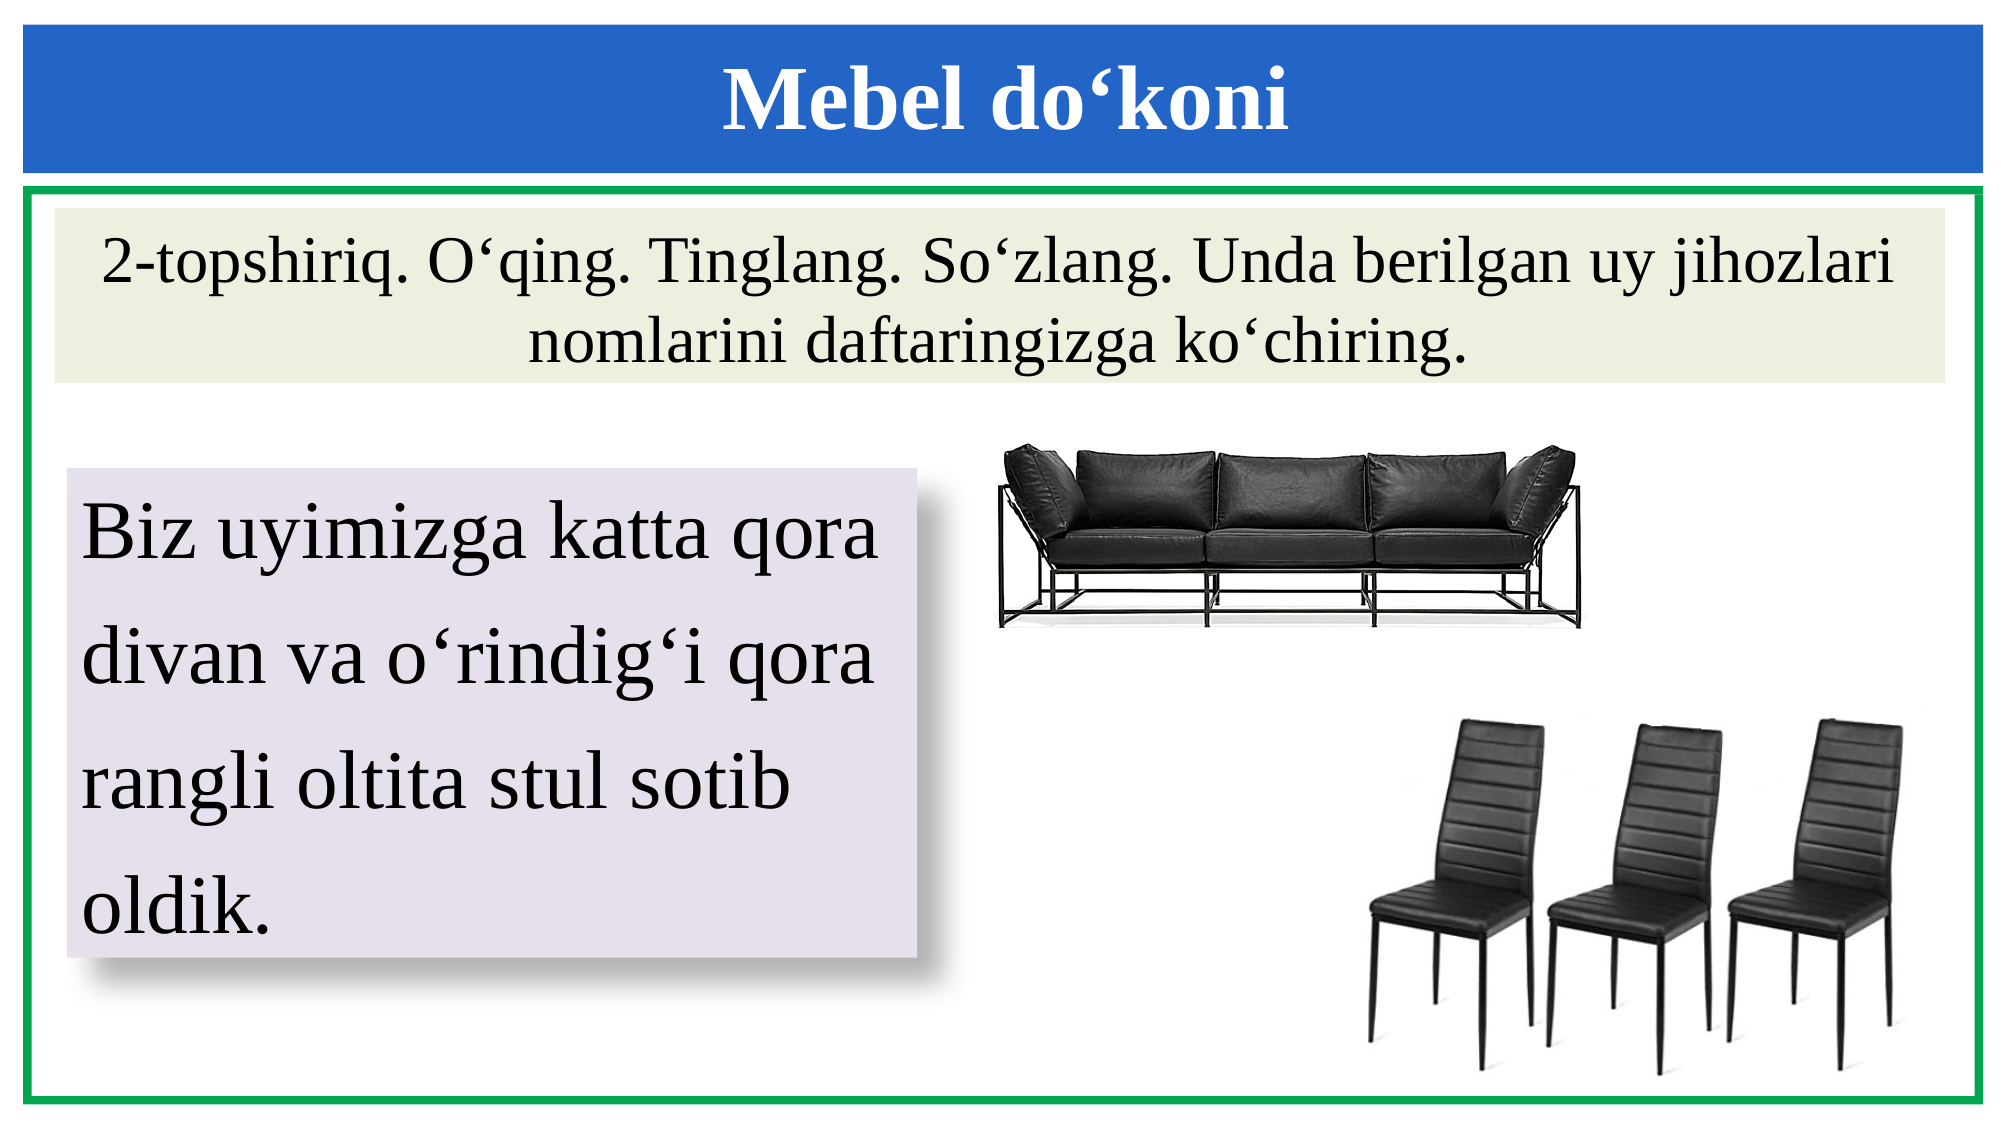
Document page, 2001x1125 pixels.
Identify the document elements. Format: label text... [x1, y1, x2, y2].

picture [987, 396, 1594, 681]
text_box Biz uyimizga katta qora divan va o‘rindig‘i qora rangli oltita stul sotib oldik. [66, 468, 918, 958]
picture [1365, 703, 1946, 1079]
text_box 2-topshiriq. O‘qing. Tinglang. So‘zlang. Unda berilgan uy jihozlari nomlarini daftaringizga ko‘chiring. [54, 208, 1945, 383]
text_box Mebel do‘koni [707, 30, 1306, 156]
